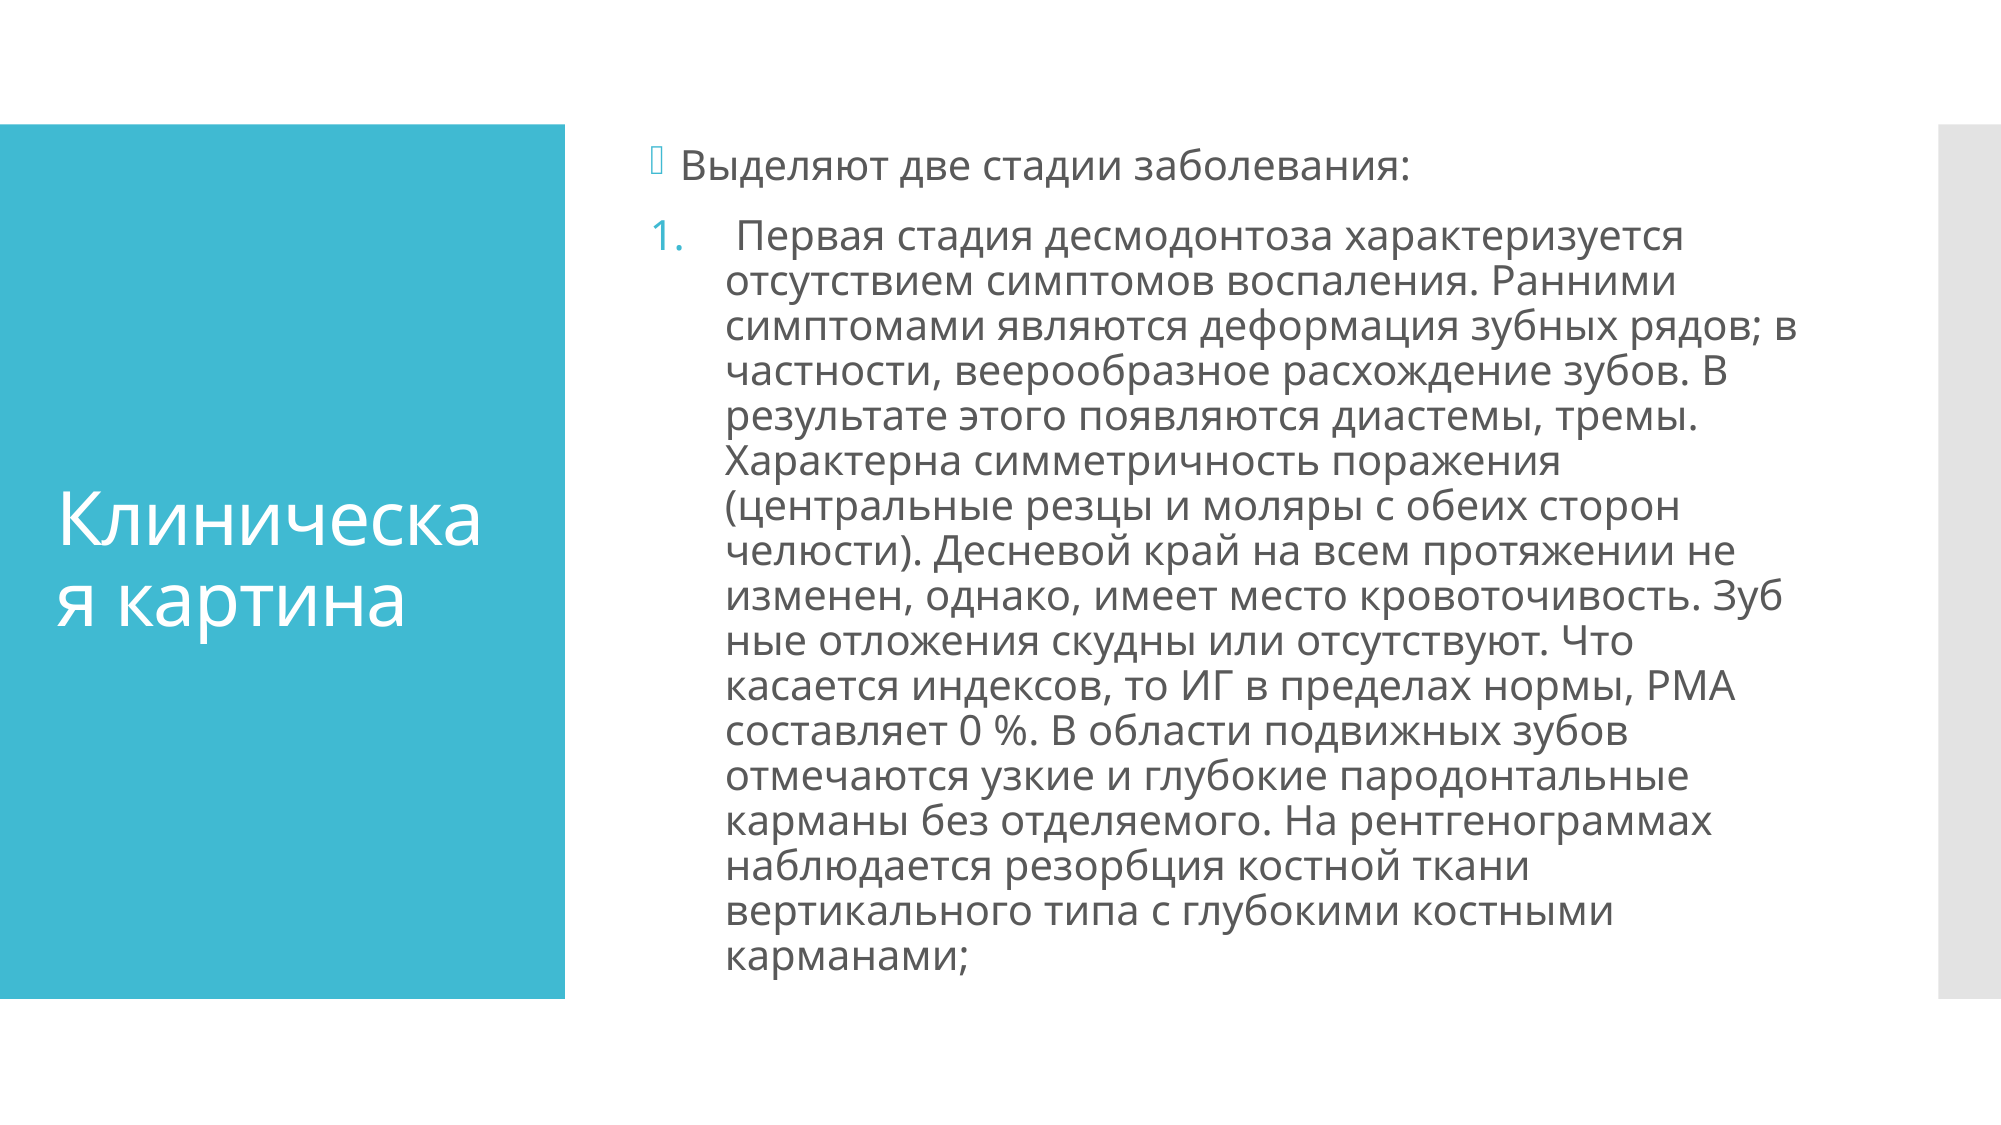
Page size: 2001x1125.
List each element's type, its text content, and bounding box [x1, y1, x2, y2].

list Выделяют две стадии заболевания: Первая стадия десмодонтоза характеризуется отсутстви­ем симптомов воспаления. Ранними симптомами являются де­формация зубных рядов; в частности, веерообразное расхожде­ние зубов. В результате этого появляются диастемы, тремы. Характерна симметричность поражения (центральные резцы и моляры с обеих сторон челюсти). Десневой край на всем про­тяжении не изменен, однако, имеет место кровоточивость. Зуб­ные отложения скудны или отсутствуют. Что касается индек­сов, то ИГ в пределах нормы, РМА составляет 0 %. В области подвижных зубов отмечаются узкие и глубокие пародонтальные карманы без отделяемого. На рентгенограммах наблюдает­ся резорбция костной ткани вертикального типа с глубокими костными карманами; [634, 141, 1835, 982]
title Клиническая картина [41, 184, 525, 940]
